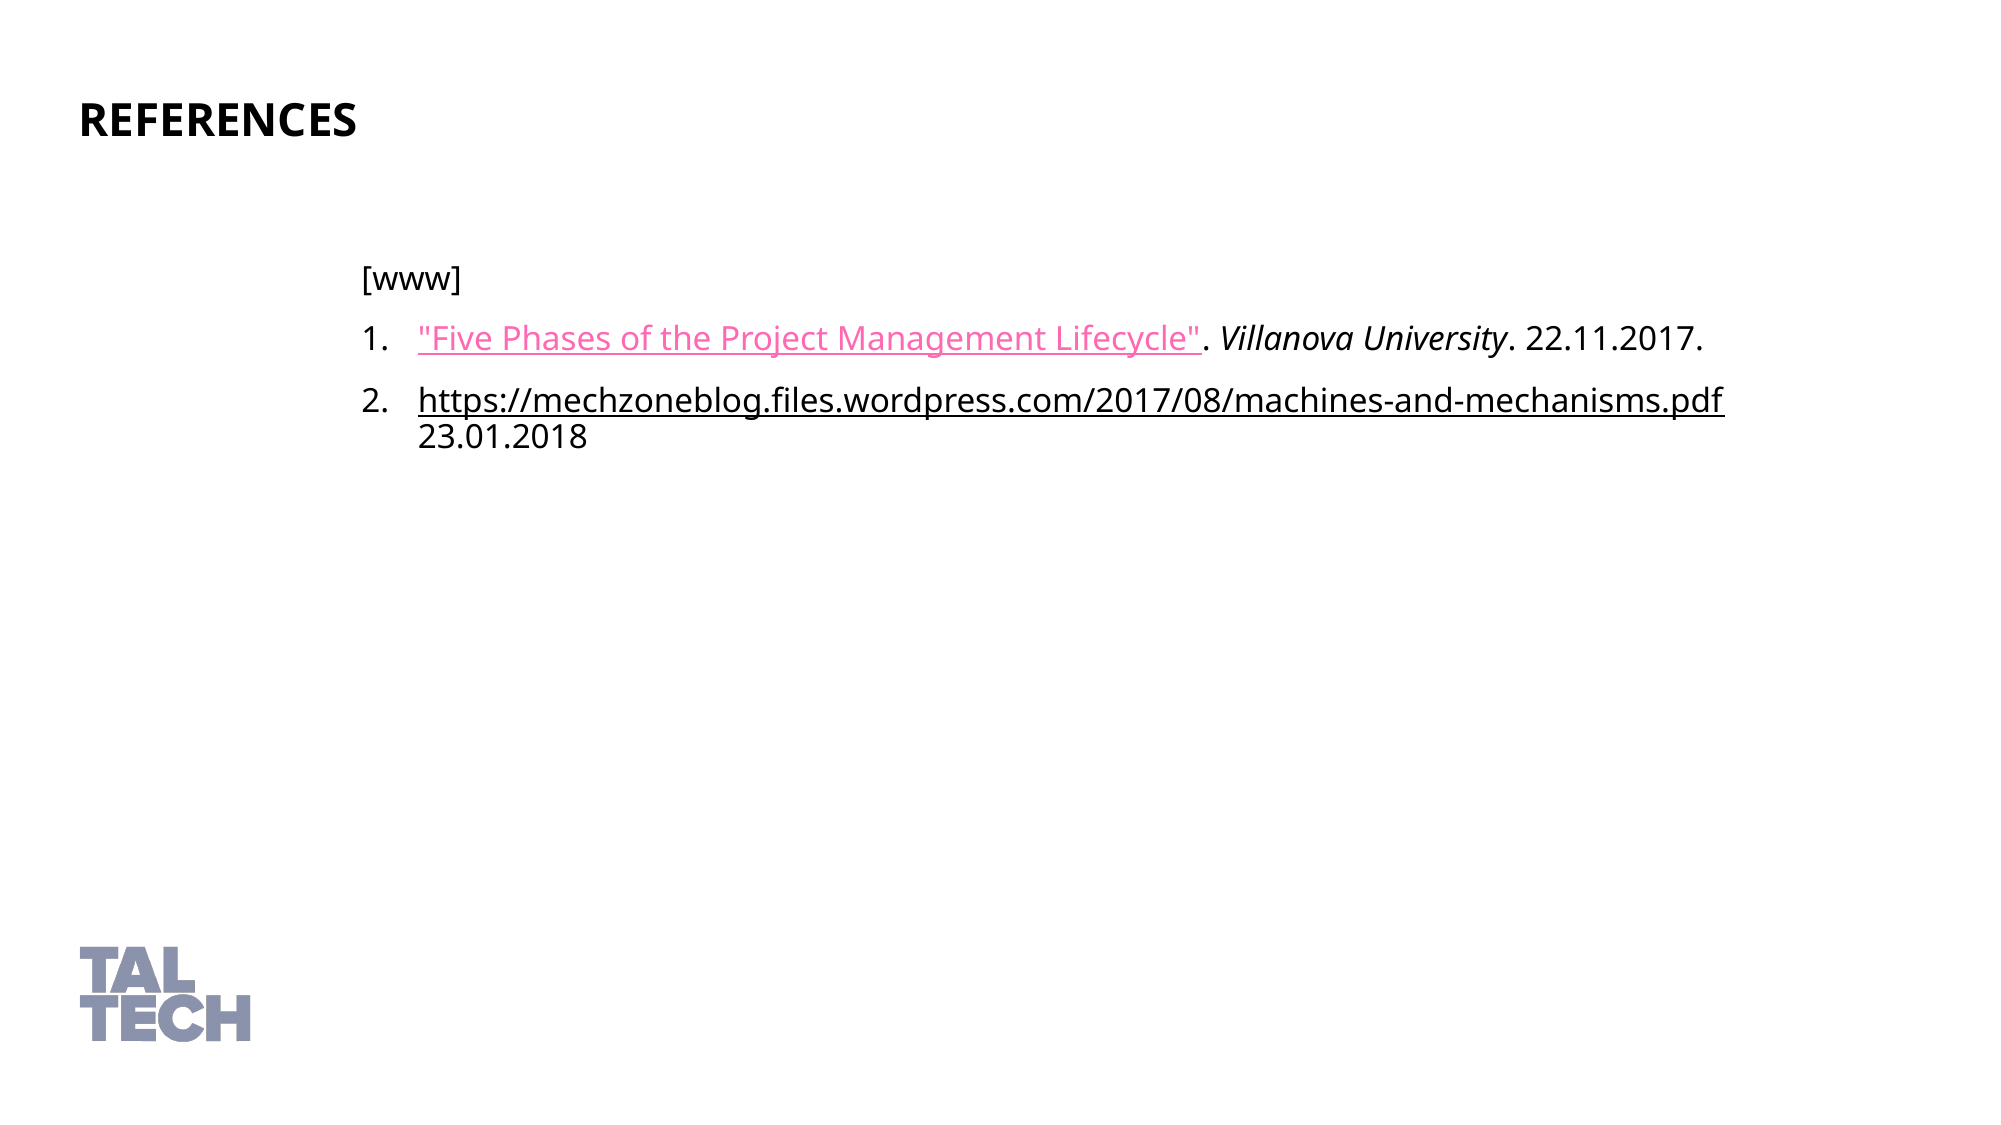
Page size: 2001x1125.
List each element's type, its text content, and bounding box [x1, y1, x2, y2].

list References [78, 90, 1801, 224]
picture [75, 940, 254, 1047]
list [www] "Five Phases of the Project Management Lifecycle". Villanova University. 22.11.2017. https://mechzoneblog.files.wordpress.com/2017/08/machines-and-mechanisms.pdf 23.01.2018 [361, 261, 1806, 1035]
